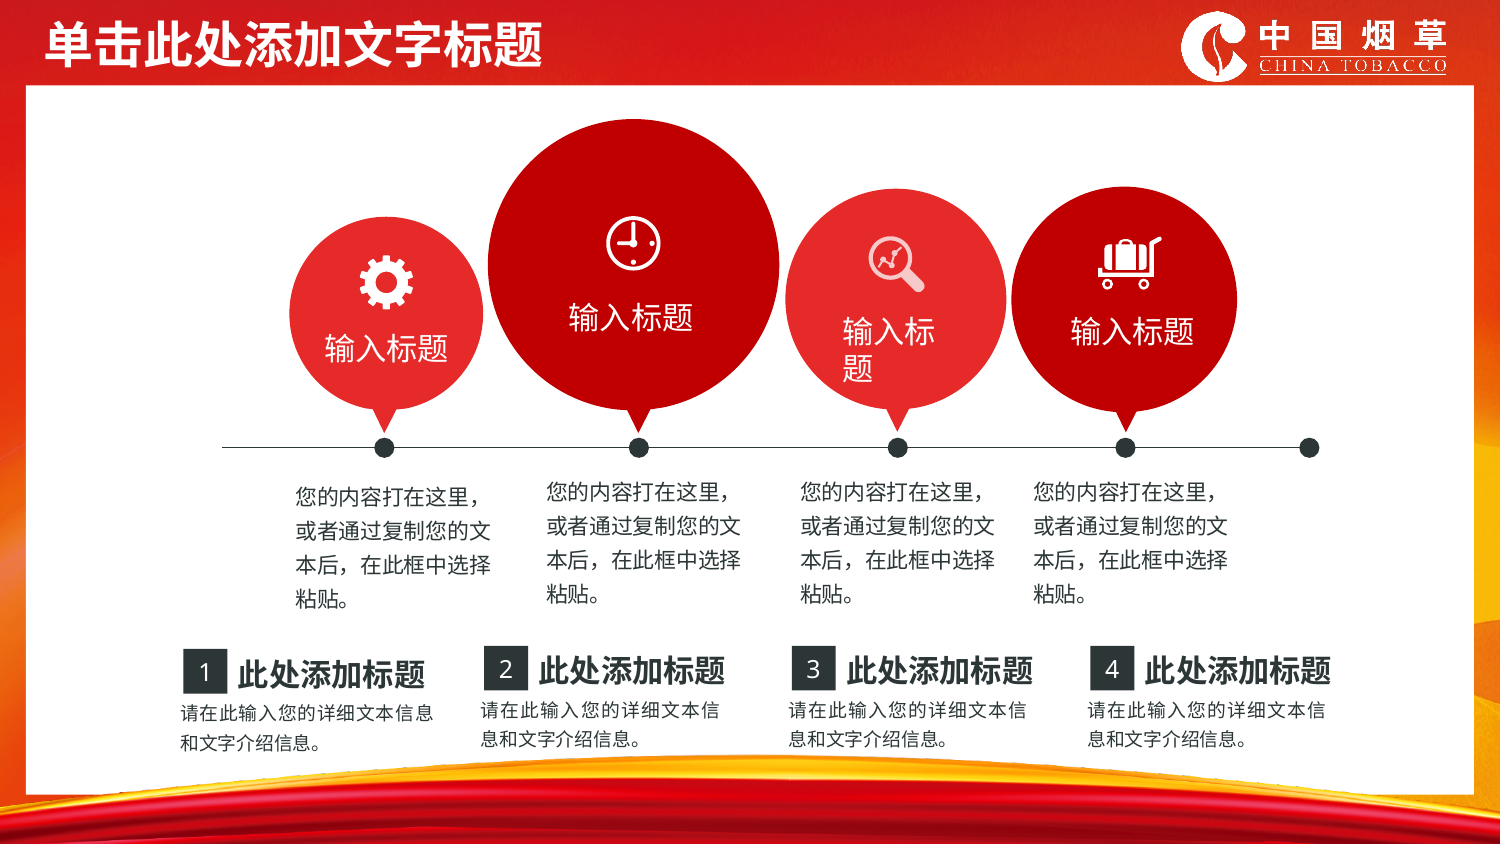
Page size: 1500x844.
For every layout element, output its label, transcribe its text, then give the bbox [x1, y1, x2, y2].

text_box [289, 216, 484, 434]
text_box 此处添加标题 [523, 644, 741, 697]
text_box [1299, 437, 1320, 458]
text_box [374, 448, 395, 458]
text_box 您的内容打在这里，或者通过复制您的文本后，在此框中选择粘贴。 [785, 463, 1013, 615]
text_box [785, 188, 1007, 432]
text_box 此处添加标题 [1130, 644, 1348, 697]
text_box [374, 437, 395, 447]
picture [0, 0, 1500, 844]
text_box 请在此输入您的详细文本信息和文字介绍信息。 [165, 687, 449, 762]
text_box 您的内容打在这里，或者通过复制您的文本后，在此框中选择粘贴。 [531, 463, 759, 615]
text_box [887, 448, 908, 458]
text_box [1115, 437, 1136, 447]
text_box [1115, 448, 1136, 458]
text_box [887, 437, 908, 447]
text_box 4 [1090, 645, 1135, 691]
text_box 请在此输入您的详细文本信息和文字介绍信息。 [1072, 684, 1341, 758]
text_box [629, 437, 649, 447]
text_box 请在此输入您的详细文本信息和文字介绍信息。 [466, 684, 735, 758]
text_box 您的内容打在这里，或者通过复制您的文本后，在此框中选择粘贴。 [280, 468, 509, 620]
text_box 3 [791, 645, 836, 691]
text_box 请在此输入您的详细文本信息和文字介绍信息。 [773, 684, 1043, 758]
text_box 此处添加标题 [831, 644, 1049, 697]
text_box 1 [183, 648, 228, 694]
text_box 2 [484, 645, 529, 691]
text_box [628, 448, 649, 458]
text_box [1011, 186, 1238, 433]
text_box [487, 119, 780, 434]
text_box 您的内容打在这里，或者通过复制您的文本后，在此框中选择粘贴。 [1018, 463, 1246, 615]
text_box 此处添加标题 [223, 647, 441, 687]
